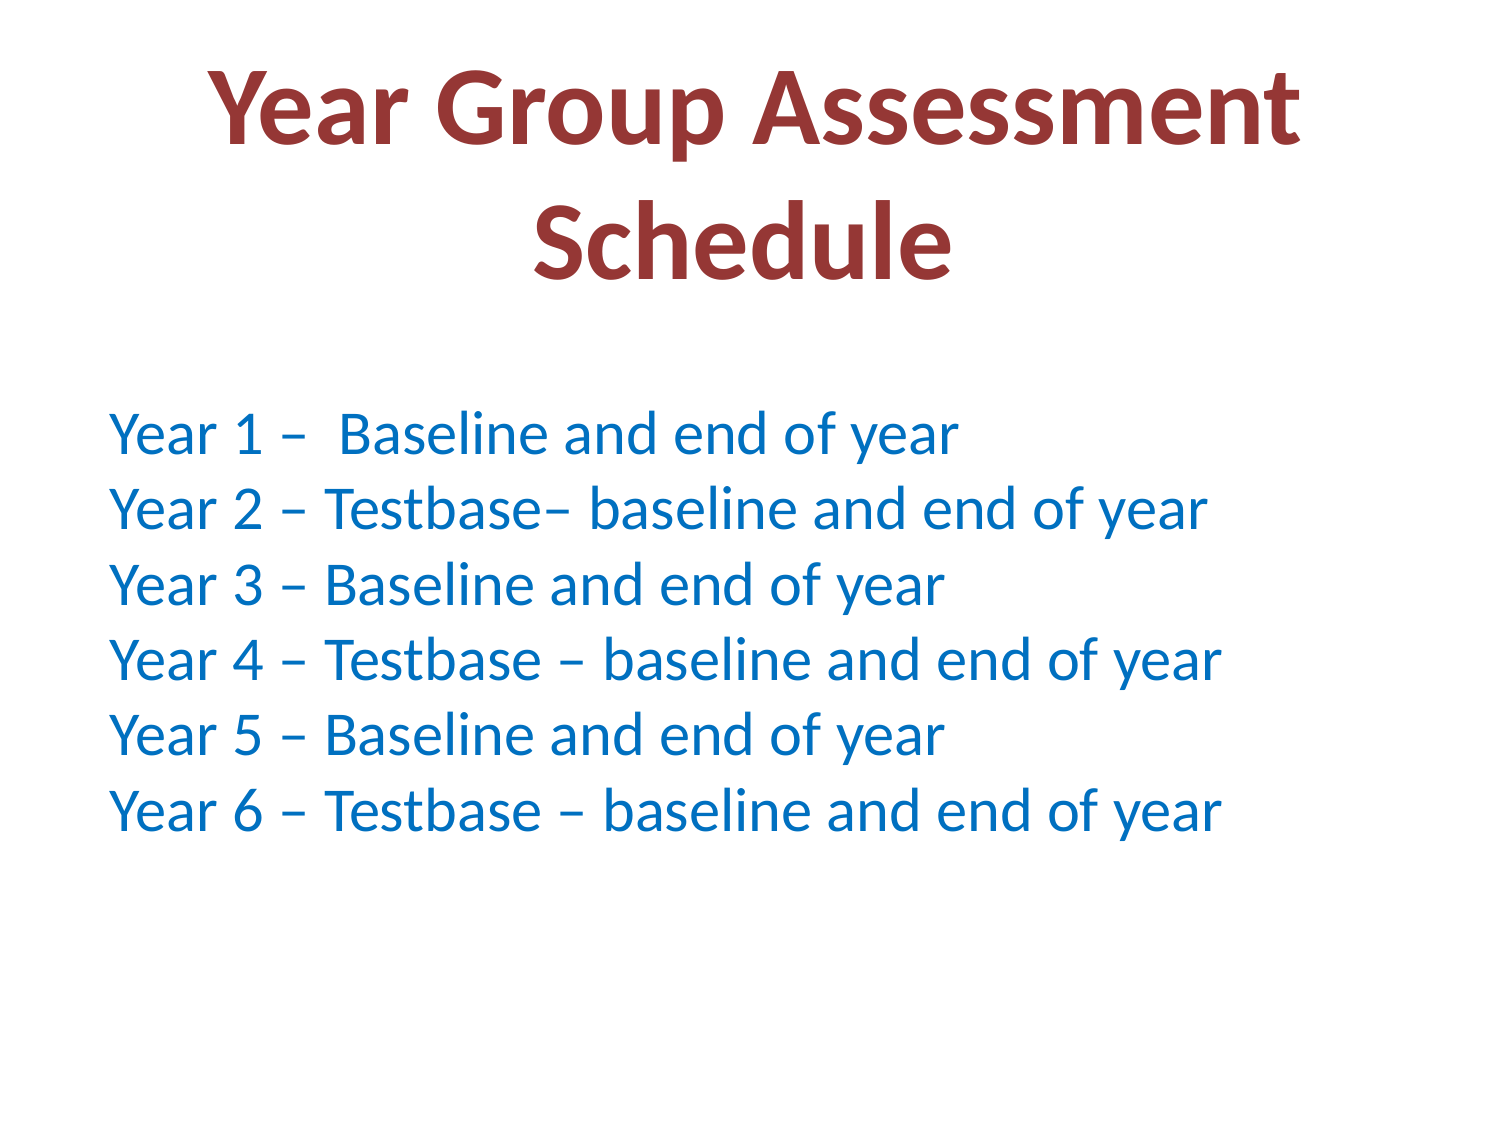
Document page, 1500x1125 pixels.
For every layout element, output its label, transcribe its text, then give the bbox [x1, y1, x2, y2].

text_box Year Group Assessment Schedule [49, 24, 1463, 310]
text_box Year 1 – Baseline and end of year Year 2 – Testbase– baseline and end of year Year 3 – Baseline and end of year Year 4 – Testbase – baseline and end of year Year 5 – Baseline and end of year Year 6 – Testbase – baseline and end of year [94, 399, 1383, 1025]
